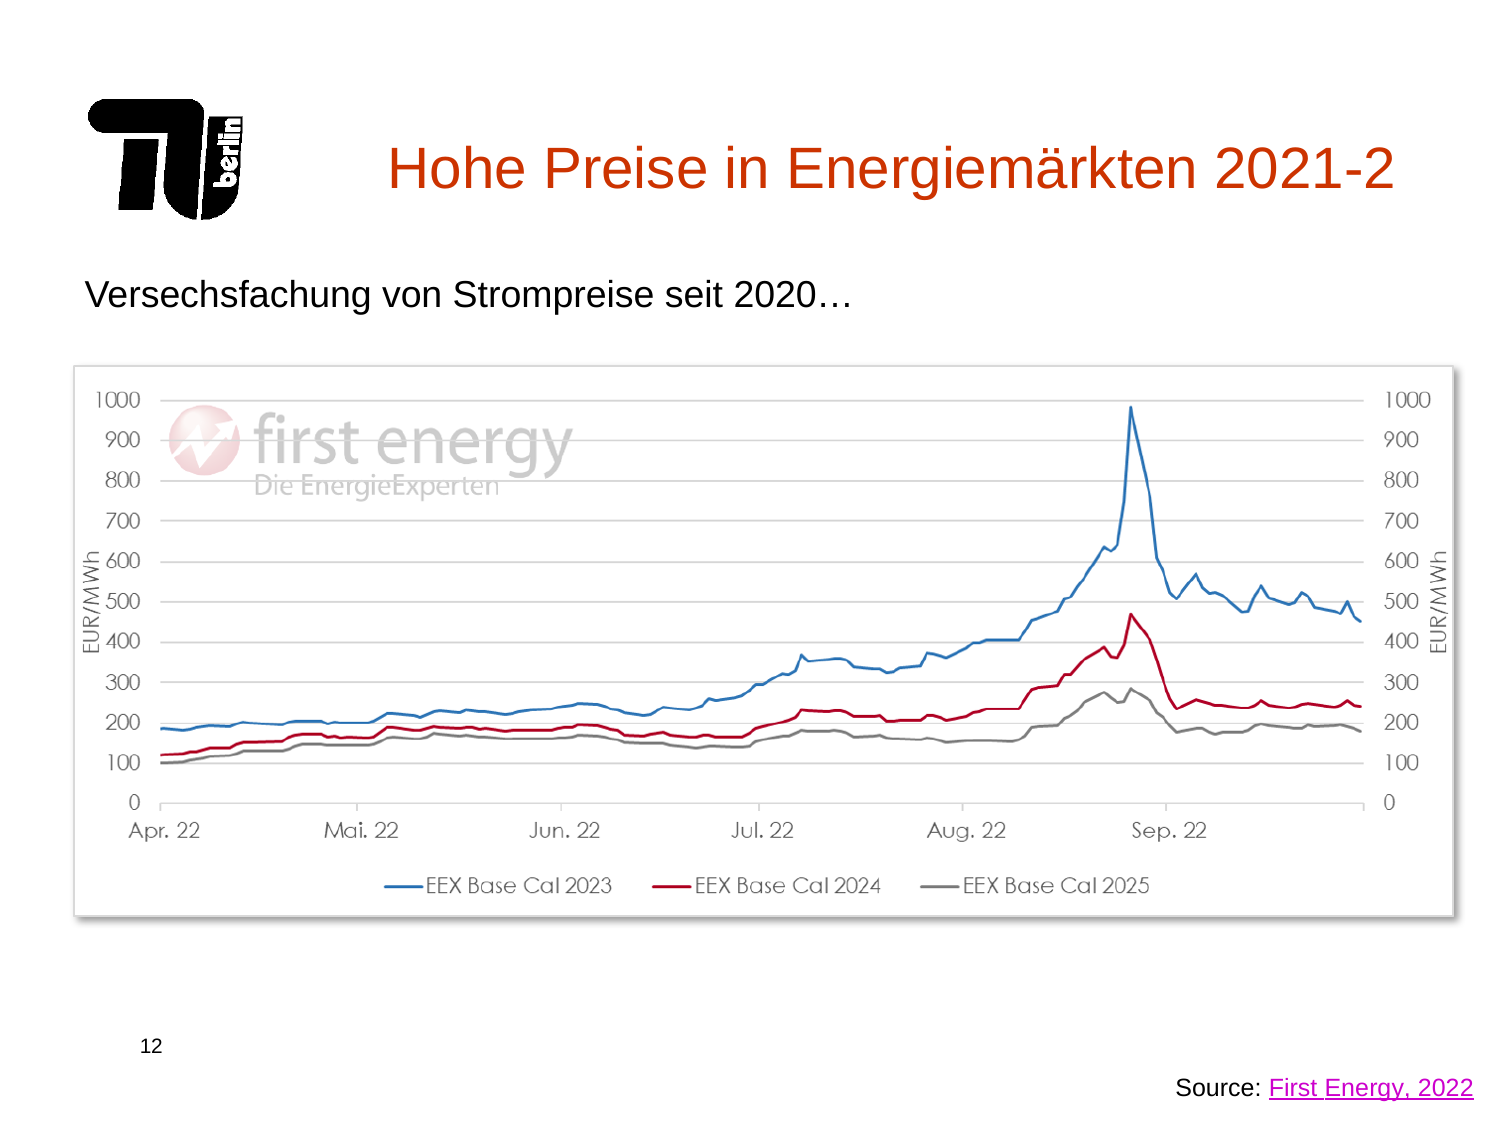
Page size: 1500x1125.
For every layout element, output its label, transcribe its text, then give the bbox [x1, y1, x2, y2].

title Hohe Preise in Energiemärkten 2021-2 [312, 62, 1413, 209]
picture [69, 361, 1466, 930]
picture [88, 99, 243, 220]
text_box Versechsfachung von Strompreise seit 2020… [69, 262, 1455, 323]
text_box Source: First Energy, 2022 [1160, 1064, 1500, 1110]
